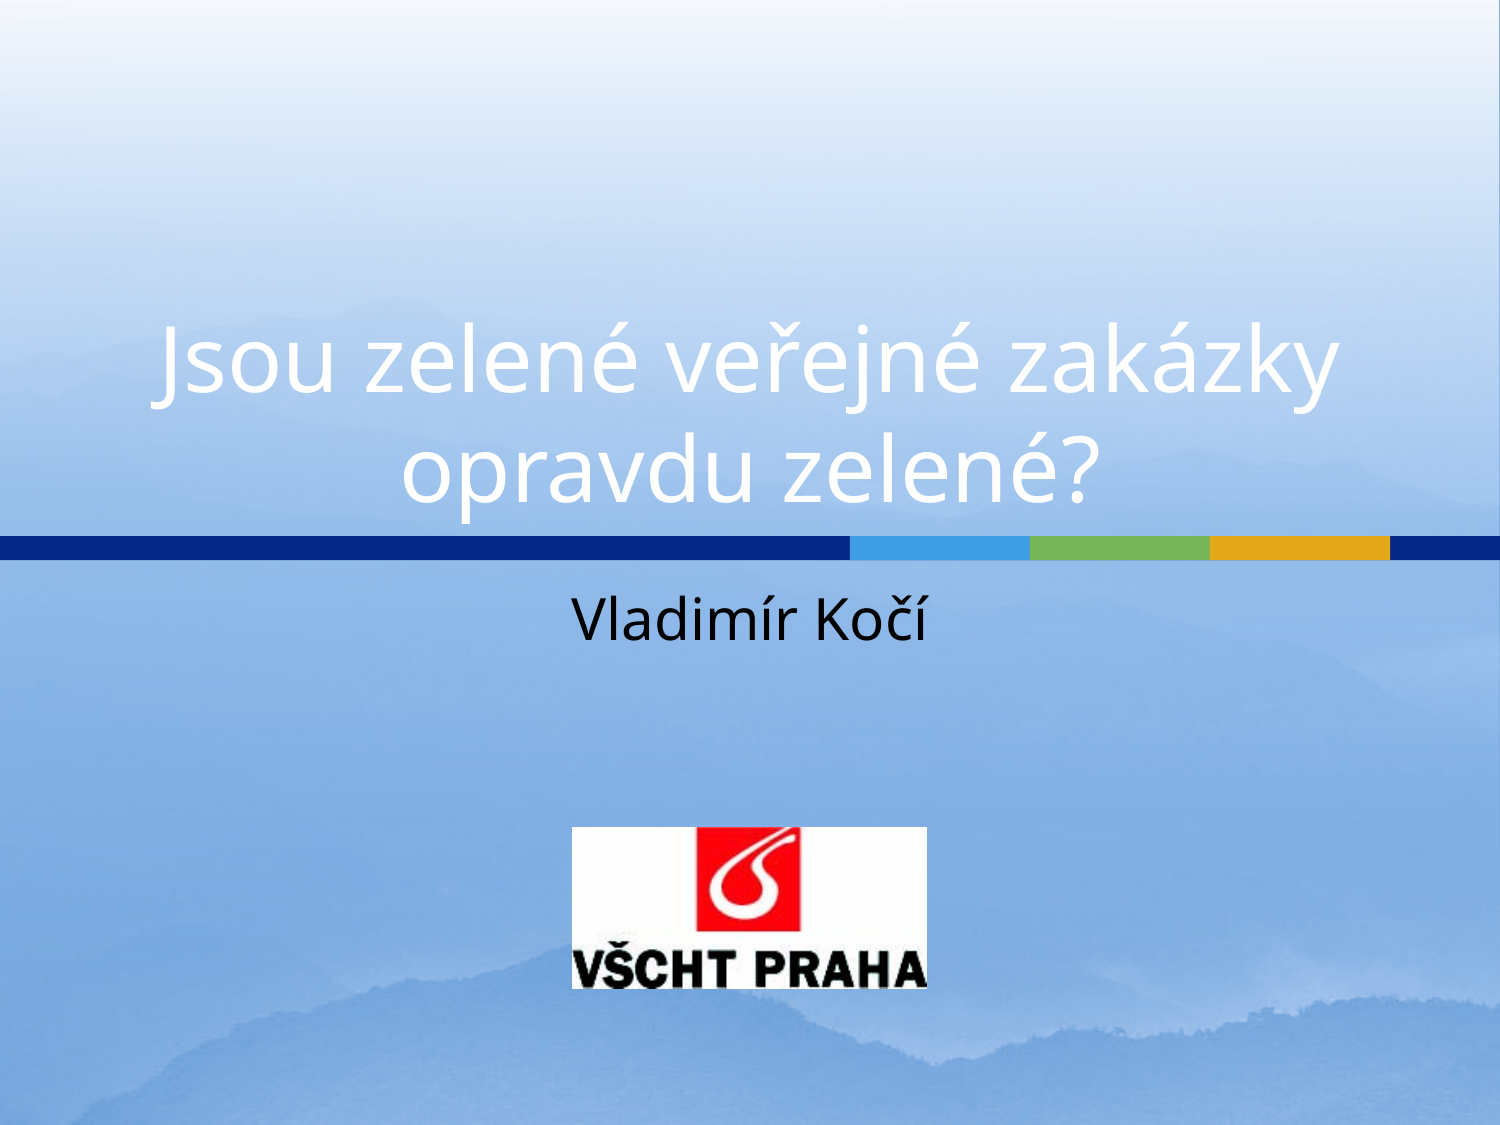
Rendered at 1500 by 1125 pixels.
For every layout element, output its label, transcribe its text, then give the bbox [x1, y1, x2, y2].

title Jsou zelené veřejné zakázky opravdu zelené? [99, 287, 1400, 529]
picture [572, 826, 928, 989]
subtitle Vladimír Kočí [224, 574, 1276, 863]
